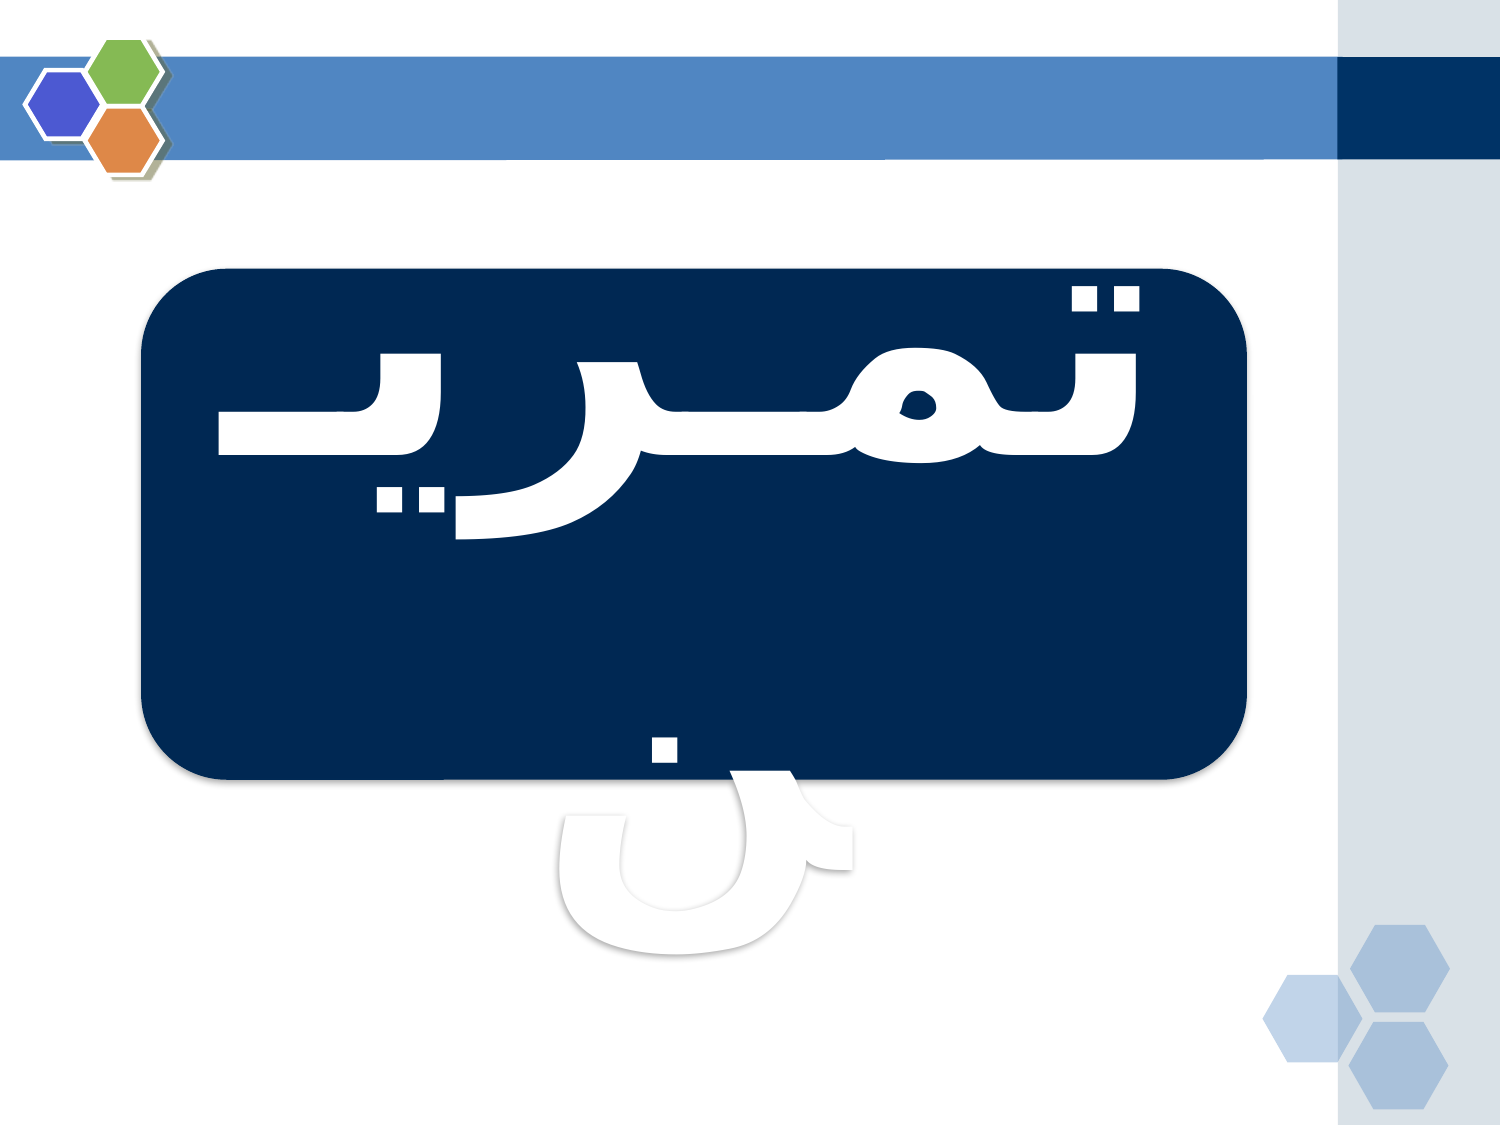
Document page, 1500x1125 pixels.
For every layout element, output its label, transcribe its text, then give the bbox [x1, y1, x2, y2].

text_box تمـريـن [141, 268, 1247, 780]
